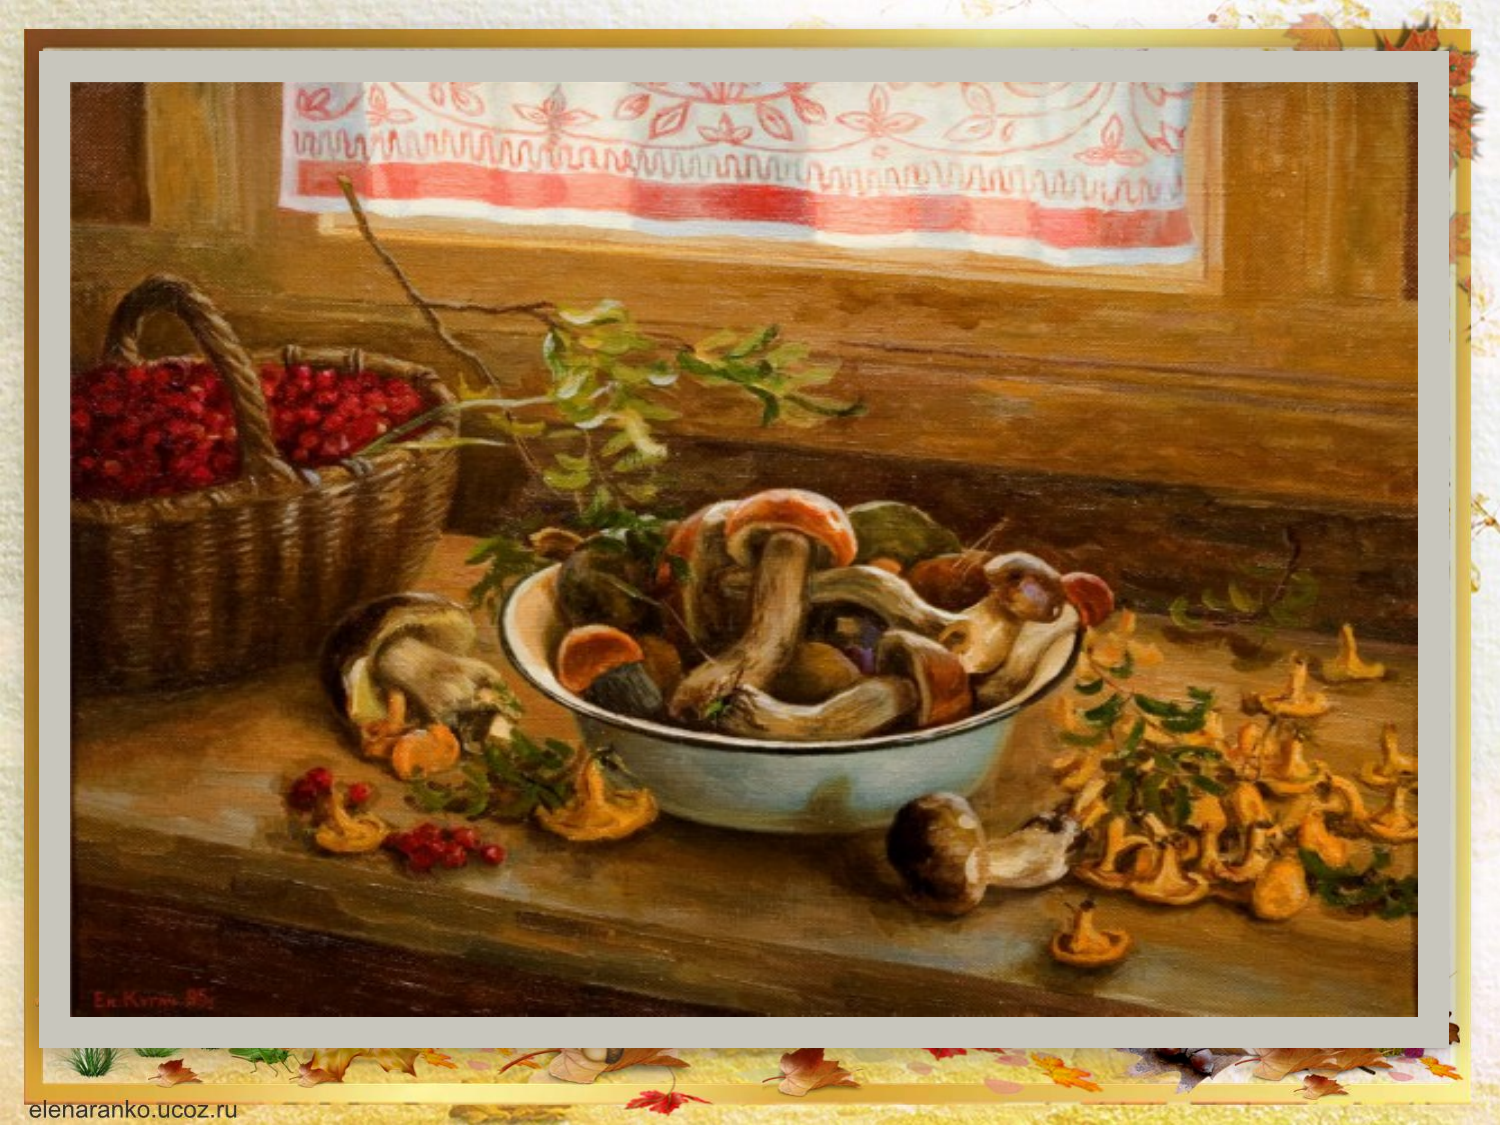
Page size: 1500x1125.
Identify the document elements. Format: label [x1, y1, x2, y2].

list [70, 81, 1419, 1017]
picture [0, 0, 1500, 1125]
